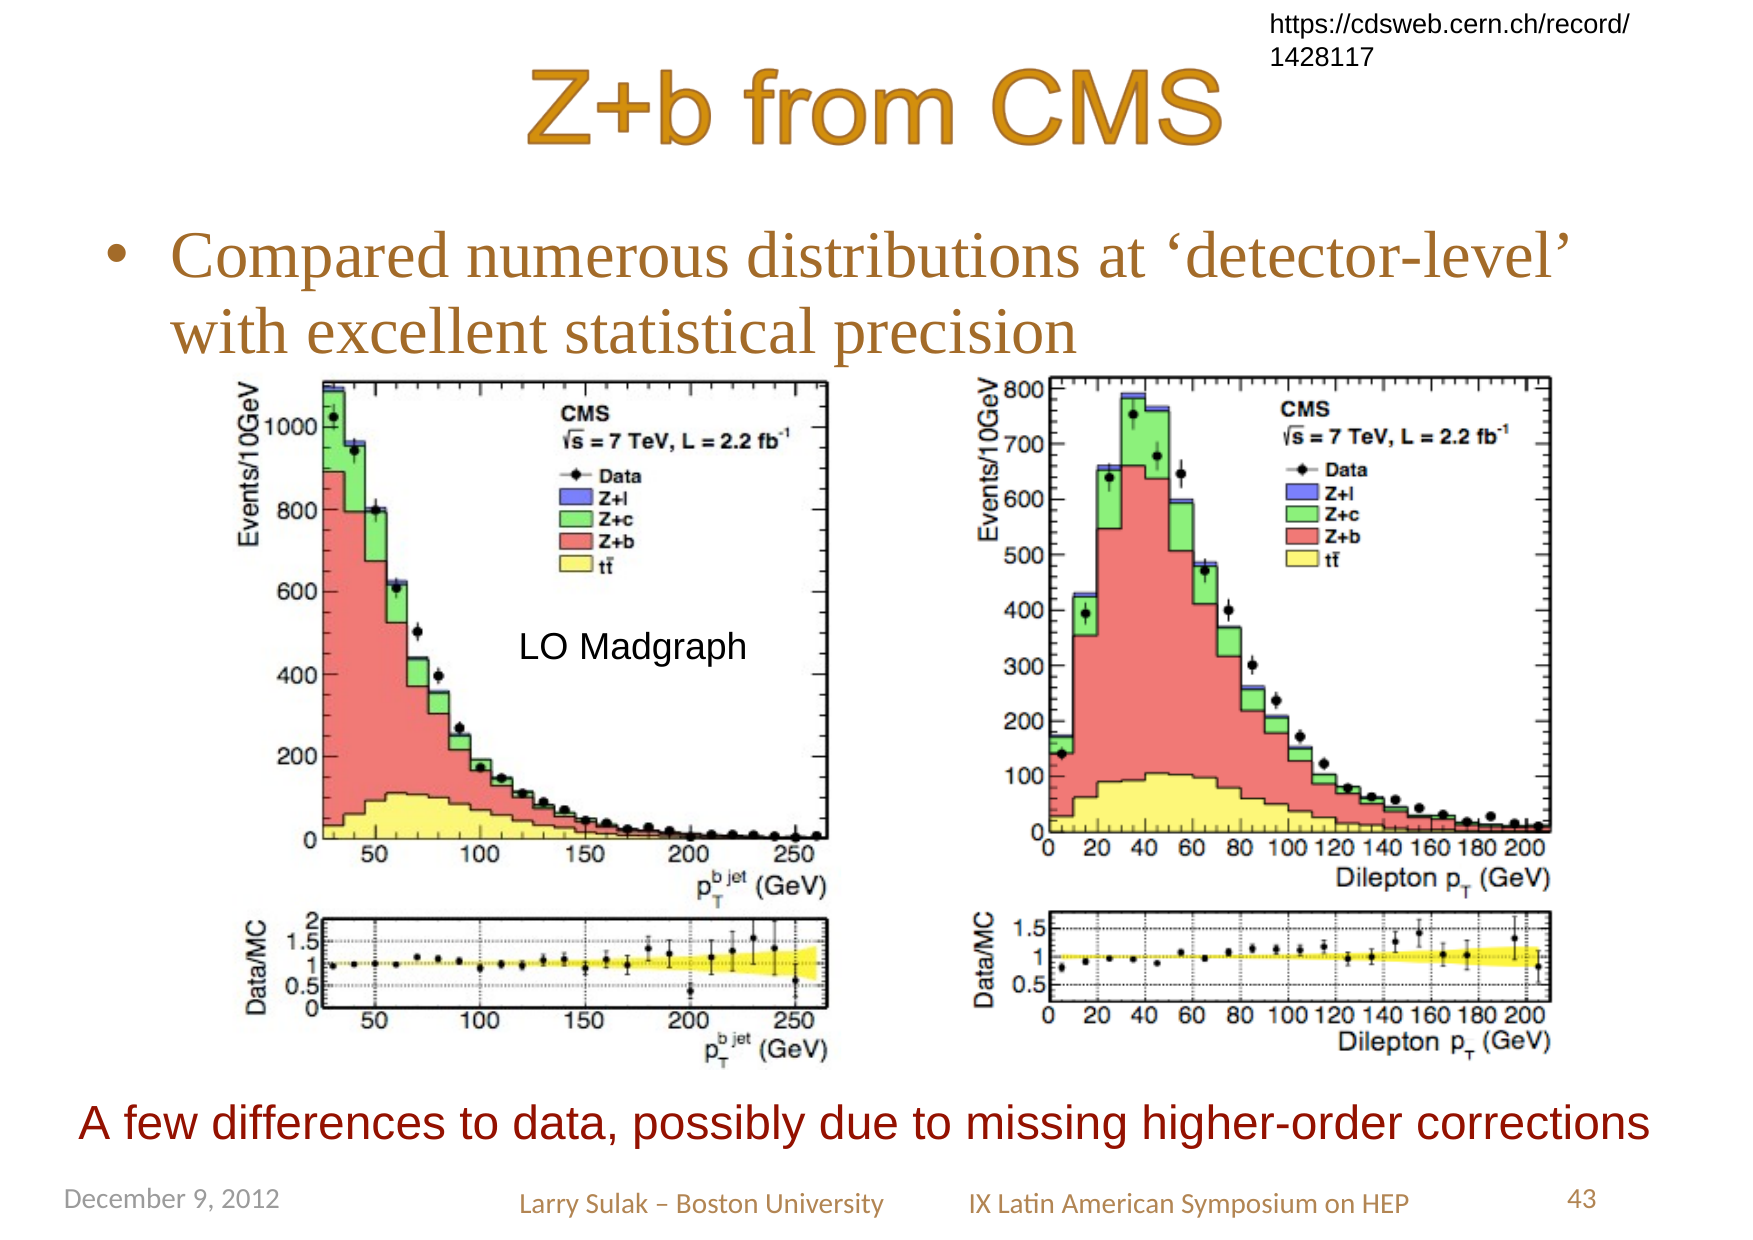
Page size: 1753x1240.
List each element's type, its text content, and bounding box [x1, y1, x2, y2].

text_box Compared numerous distributions at ‘detector-level’ with excellent statistical precision [168, 214, 1603, 362]
text_box A few differences to data, possibly due to missing higher-order corrections [75, 1091, 1674, 1149]
text_box [969, 362, 1594, 1068]
slide_number 43 [1562, 1179, 1689, 1212]
footer Larry Sulak – Boston University IX Latin American Symposium on HEP [511, 1184, 1417, 1240]
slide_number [61, 1179, 424, 1240]
text_box [58, 1084, 1740, 1159]
text_box LO Madgraph [516, 622, 790, 674]
text_box [175, 362, 842, 1070]
text_box [87, 0, 1665, 207]
text_box https://cdsweb.cern.ch/record/1428117 [1267, 6, 1732, 40]
text_box • [102, 209, 132, 288]
